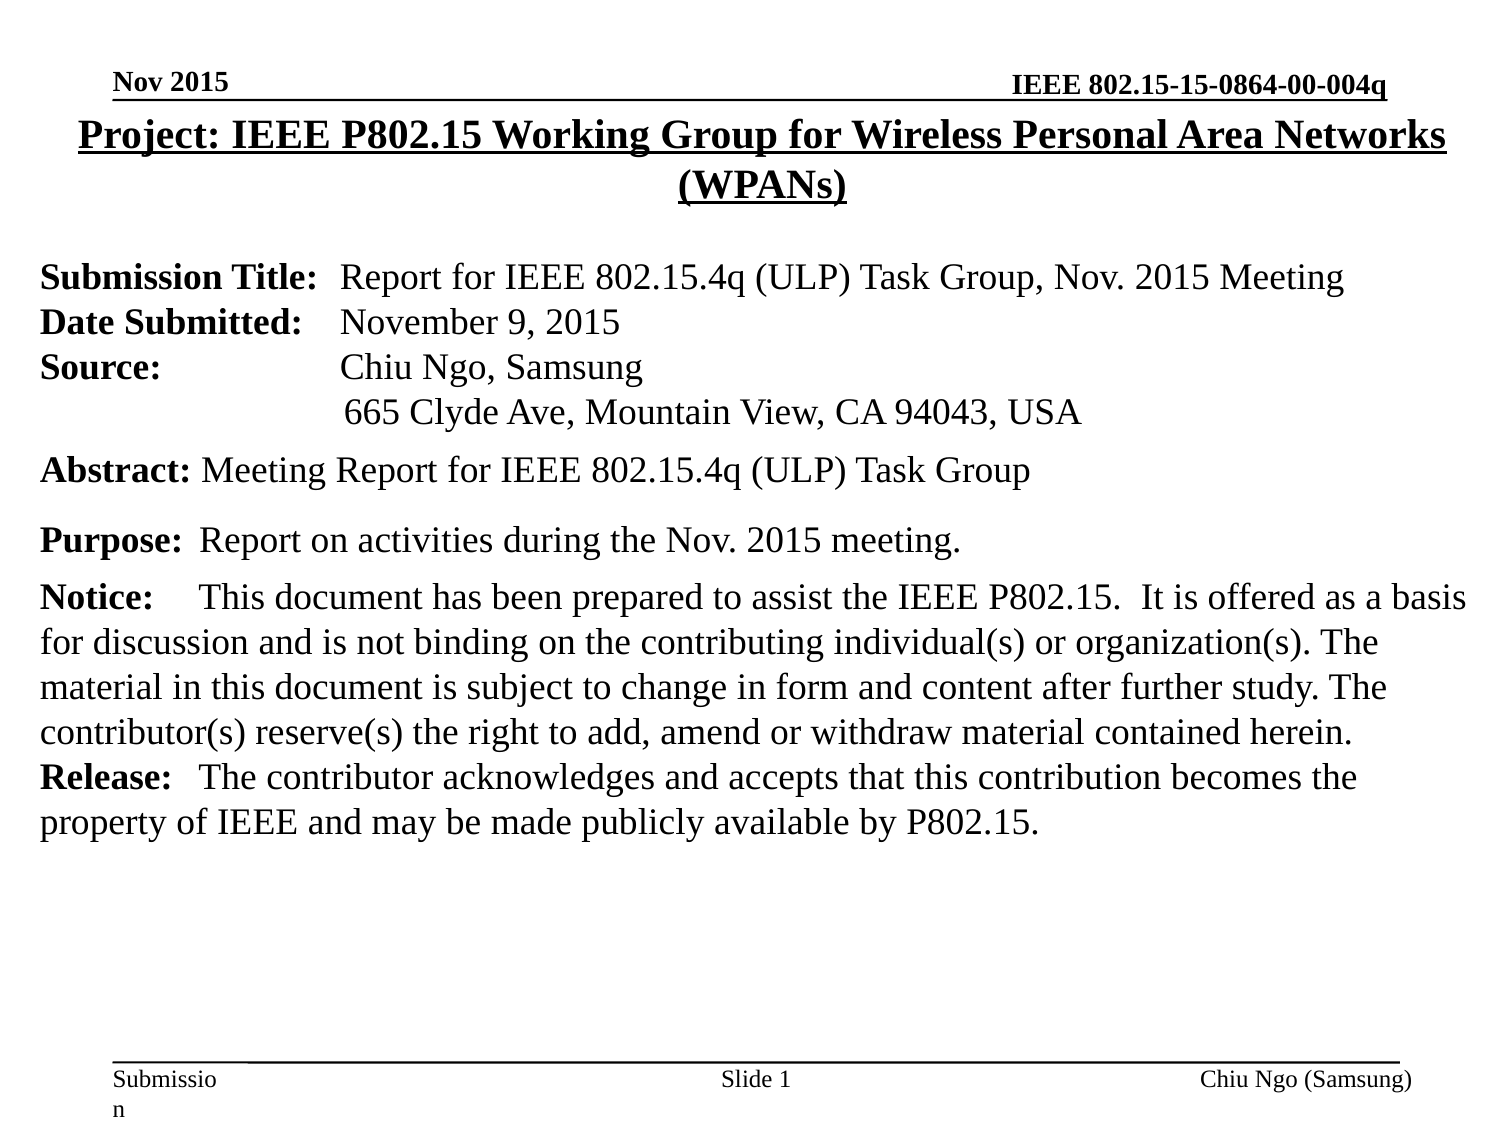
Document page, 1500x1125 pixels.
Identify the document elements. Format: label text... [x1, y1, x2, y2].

footer Chiu Ngo (Samsung) [899, 1061, 1413, 1093]
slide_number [112, 61, 376, 98]
text_box Project: IEEE P802.15 Working Group for Wireless Personal Area Networks (WPANs) Submission Title: Report for IEEE 802.15.4q (ULP) Task Group, Nov. 2015 Meeting Date Submitted: November 9, 2015 Source: Chiu Ngo, Samsung 665 Clyde Ave, Mountain View, CA 94043, USA Abstract: Meeting Report for IEEE 802.15.4q (ULP) Task Group Purpose: Report on activities during the Nov. 2015 meeting. Notice: This document has been prepared to assist the IEEE P802.15. It is offered as a basis for discussion and is not binding on the contributing individual(s) or organization(s). The material in this document is subject to change in form and content after further study. The contributor(s) reserve(s) the right to add, amend or withdraw material contained herein. Release: The contributor acknowledges and accepts that this contribution becomes the property of IEEE and may be made publicly available by P802.15. [24, 99, 1500, 850]
slide_number Slide 1 [712, 1061, 800, 1093]
